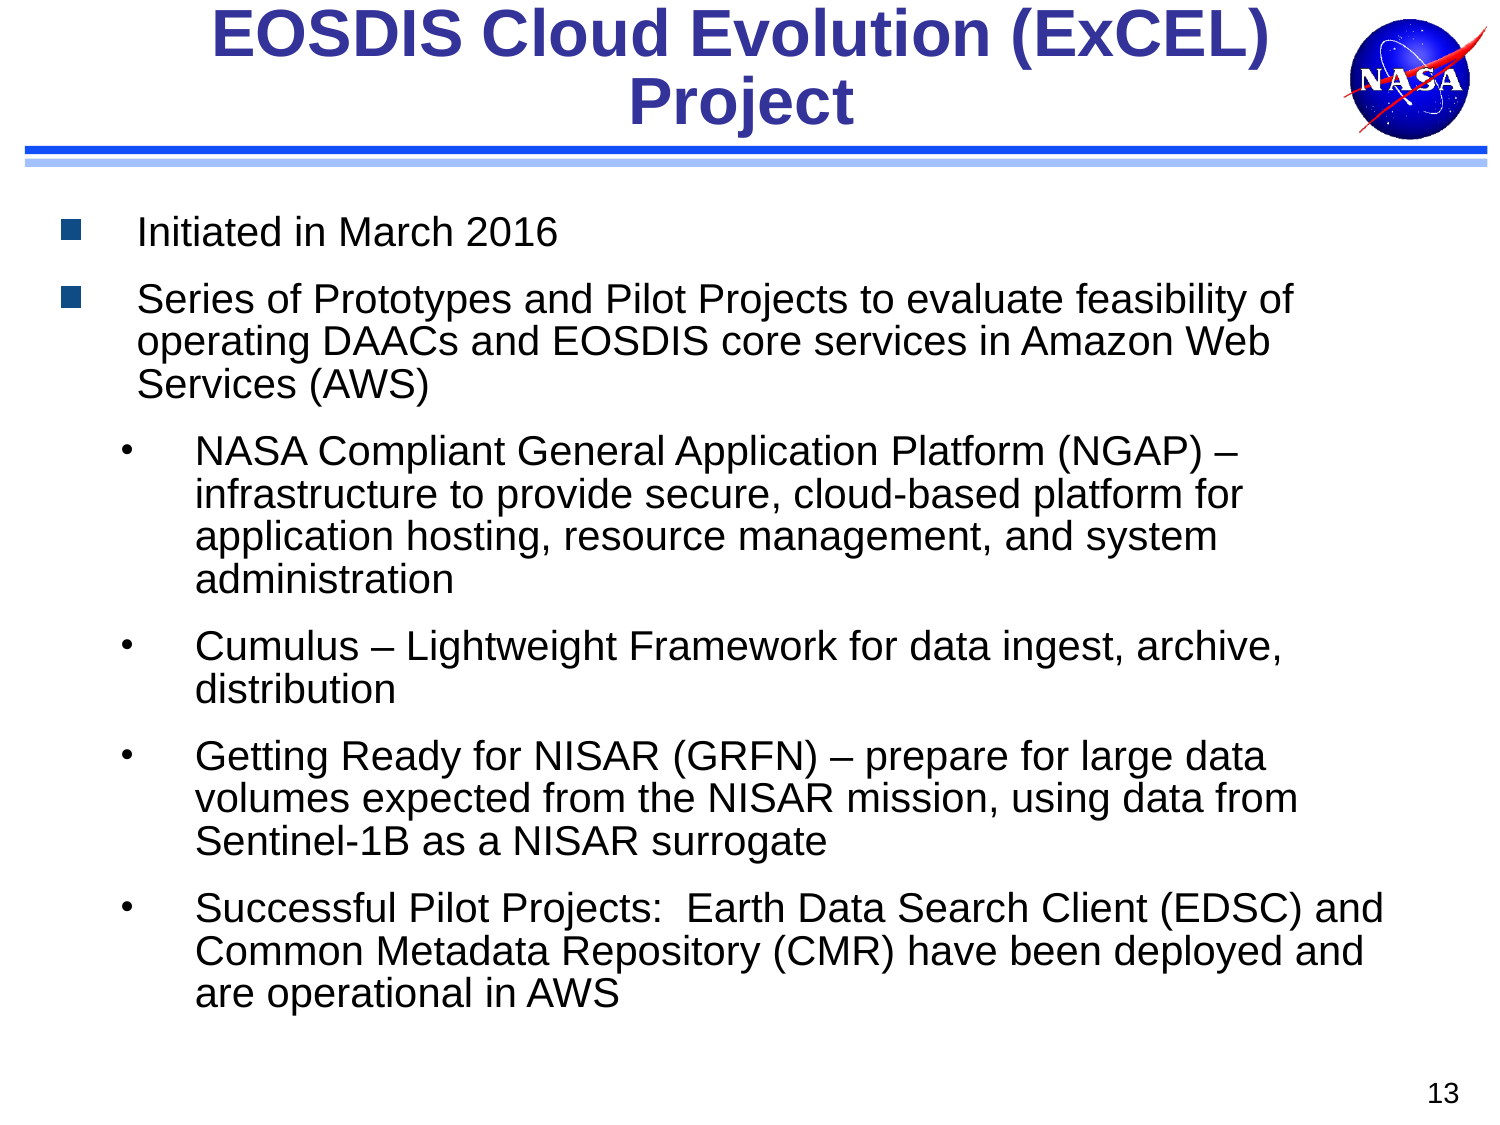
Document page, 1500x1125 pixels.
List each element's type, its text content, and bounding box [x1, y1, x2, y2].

picture [61, 286, 81, 308]
list Initiated in March 2016 Series of Prototypes and Pilot Projects to evaluate feasibility of operating DAACs and EOSDIS core services in Amazon Web Services (AWS) NASA Compliant General Application Platform (NGAP) –infrastructure to provide secure, cloud-based platform for application hosting, resource management, and system administration Cumulus – Lightweight Framework for data ingest, archive, distribution Getting Ready for NISAR (GRFN) – prepare for large data volumes expected from the NISAR mission, using data from Sentinel-1B as a NISAR surrogate Successful Pilot Projects: Earth Data Search Client (EDSC) and Common Metadata Repository (CMR) have been deployed and are operational in AWS [46, 126, 1437, 1057]
picture [61, 219, 81, 240]
title EOSDIS Cloud Evolution (ExCEL) Project [171, 0, 1312, 126]
picture [1325, 10, 1500, 150]
slide_number 13 [1161, 1066, 1475, 1125]
